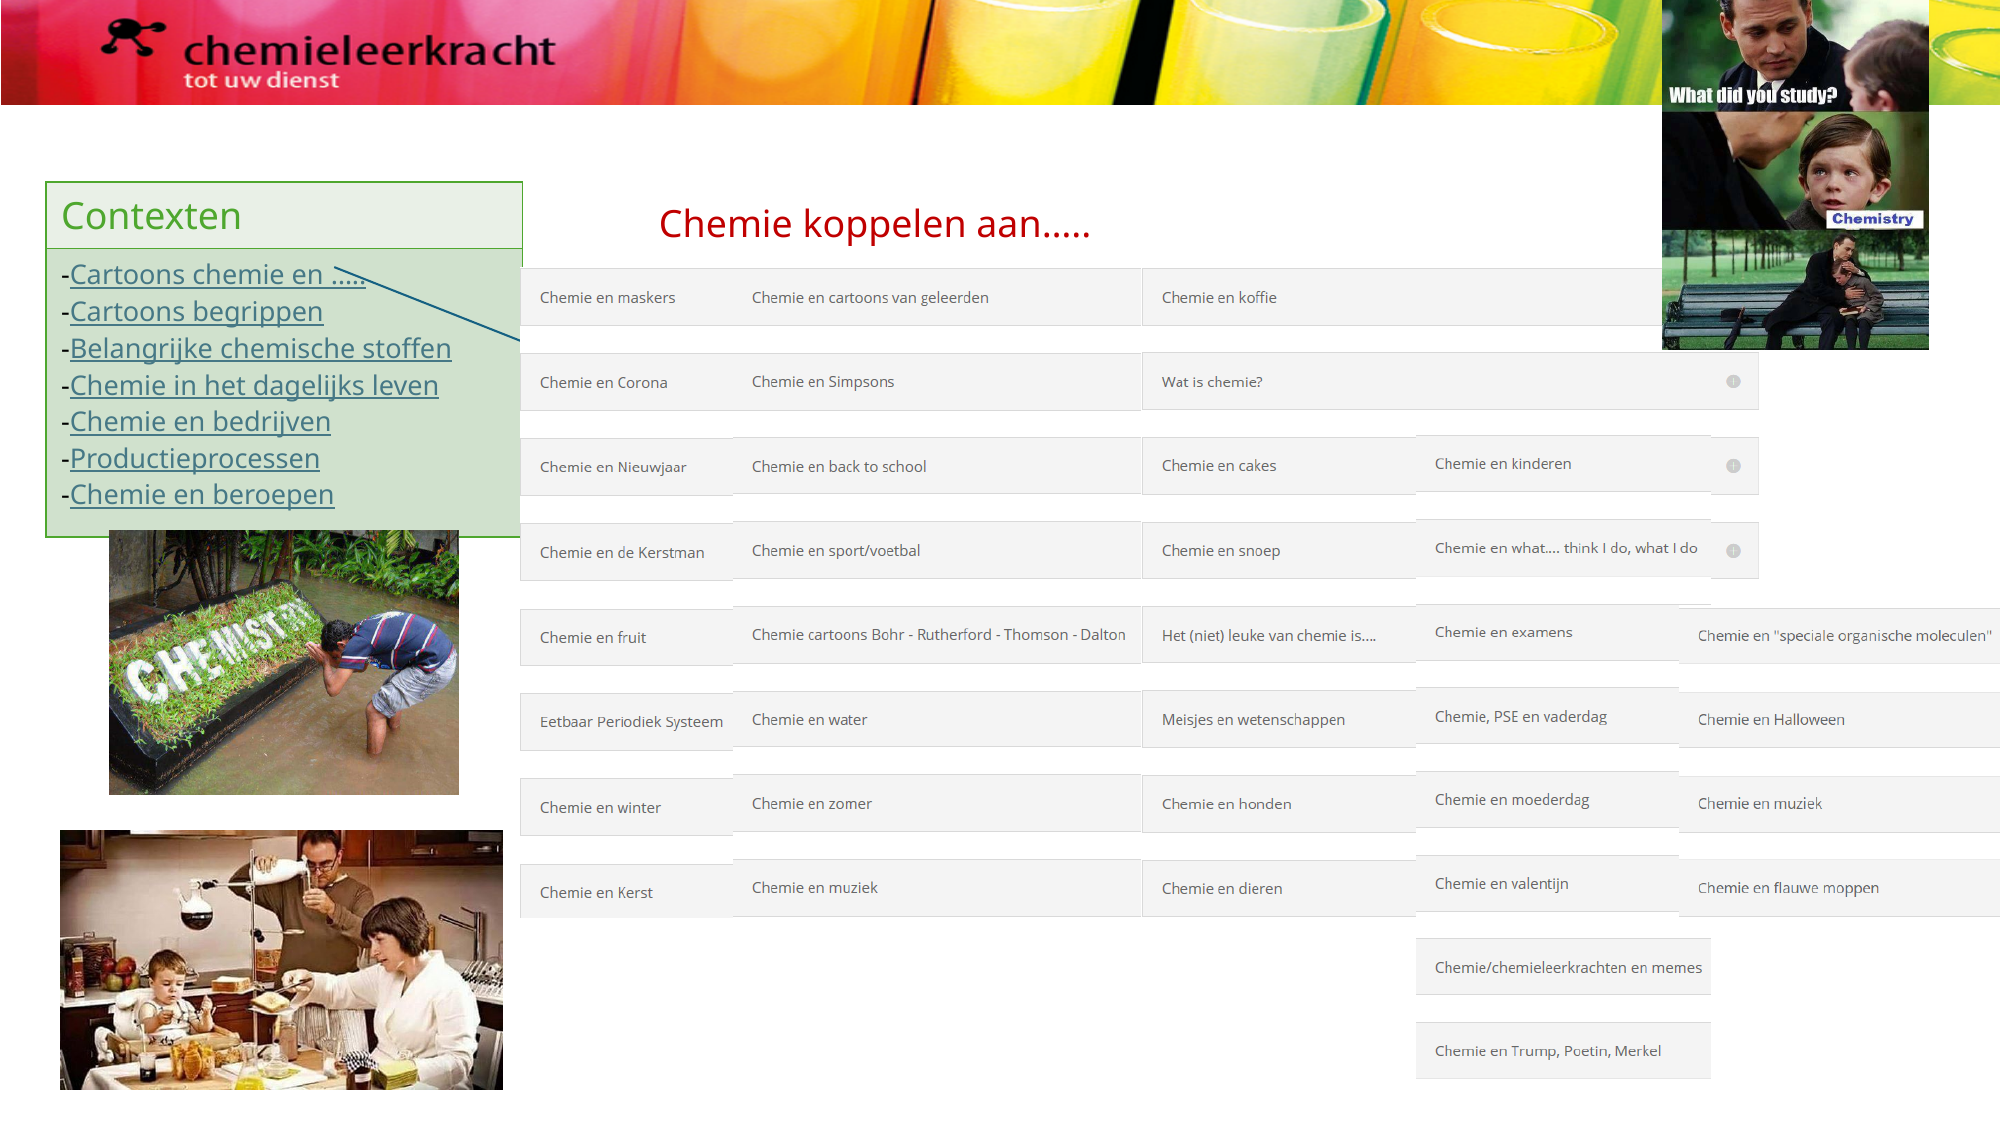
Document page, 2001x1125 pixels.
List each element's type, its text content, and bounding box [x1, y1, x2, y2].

table_cell -Cartoons chemie en ….. -Cartoons begrippen -Belangrijke chemische stoffen -Chemie in het dagelijks leven -Chemie en bedrijven -Productieprocessen -Chemie en beroepen [47, 249, 522, 536]
text_box Chemie koppelen aan….. [644, 192, 1107, 253]
picture [59, 830, 503, 1091]
table_header Contexten [47, 183, 522, 248]
picture [109, 530, 460, 795]
picture [0, 0, 2000, 1079]
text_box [333, 266, 520, 357]
